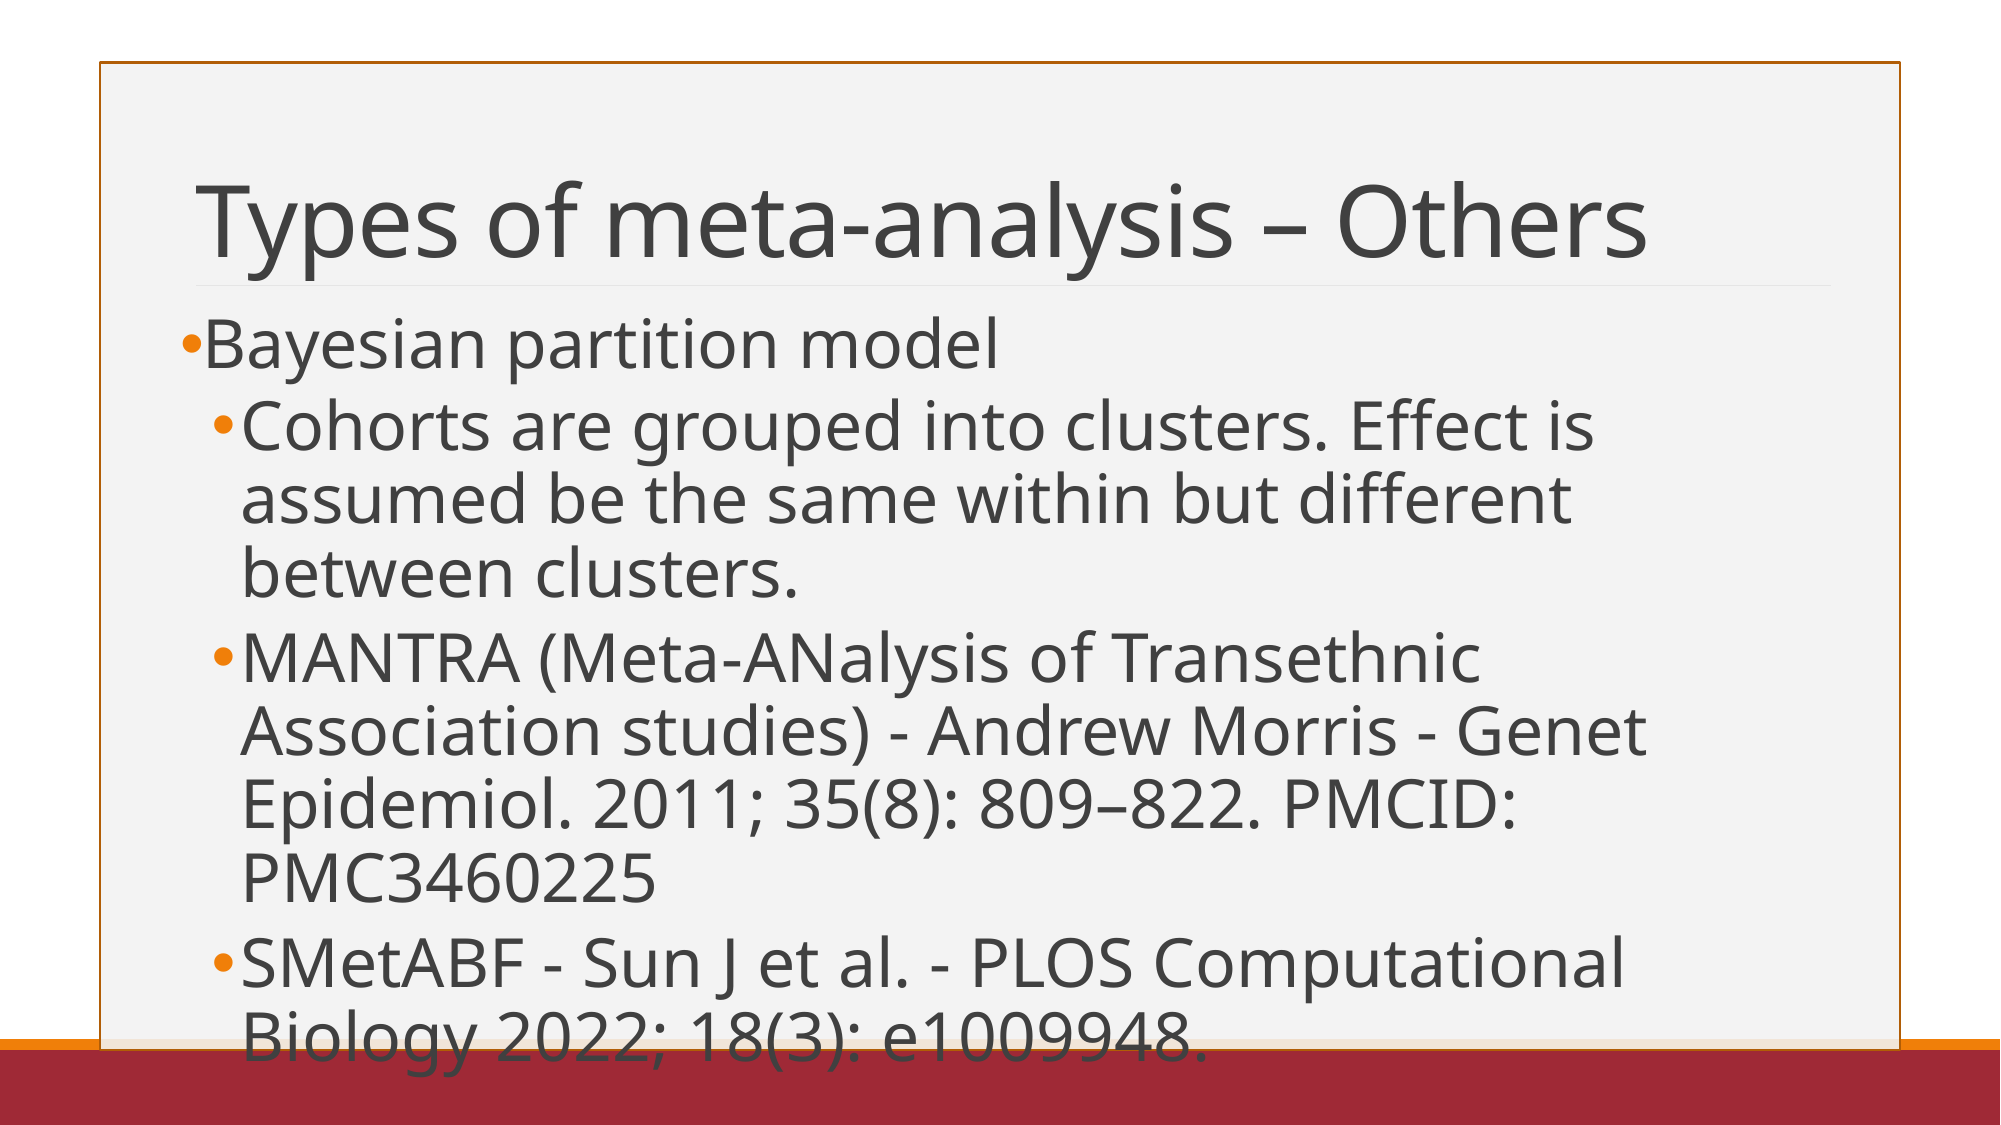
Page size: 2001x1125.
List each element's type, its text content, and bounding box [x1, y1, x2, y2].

list Bayesian partition model Cohorts are grouped into clusters. Effect is assumed be the same within but different between clusters. MANTRA (Meta-ANalysis of Transethnic Association studies) - Andrew Morris - Genet Epidemiol. 2011; 35(8): 809–822. PMCID: PMC3460225 SMetABF - Sun J et al. - PLOS Computational Biology 2022; 18(3): e1009948. [180, 302, 1830, 1088]
title Types of meta-analysis – Others [180, 47, 1830, 285]
